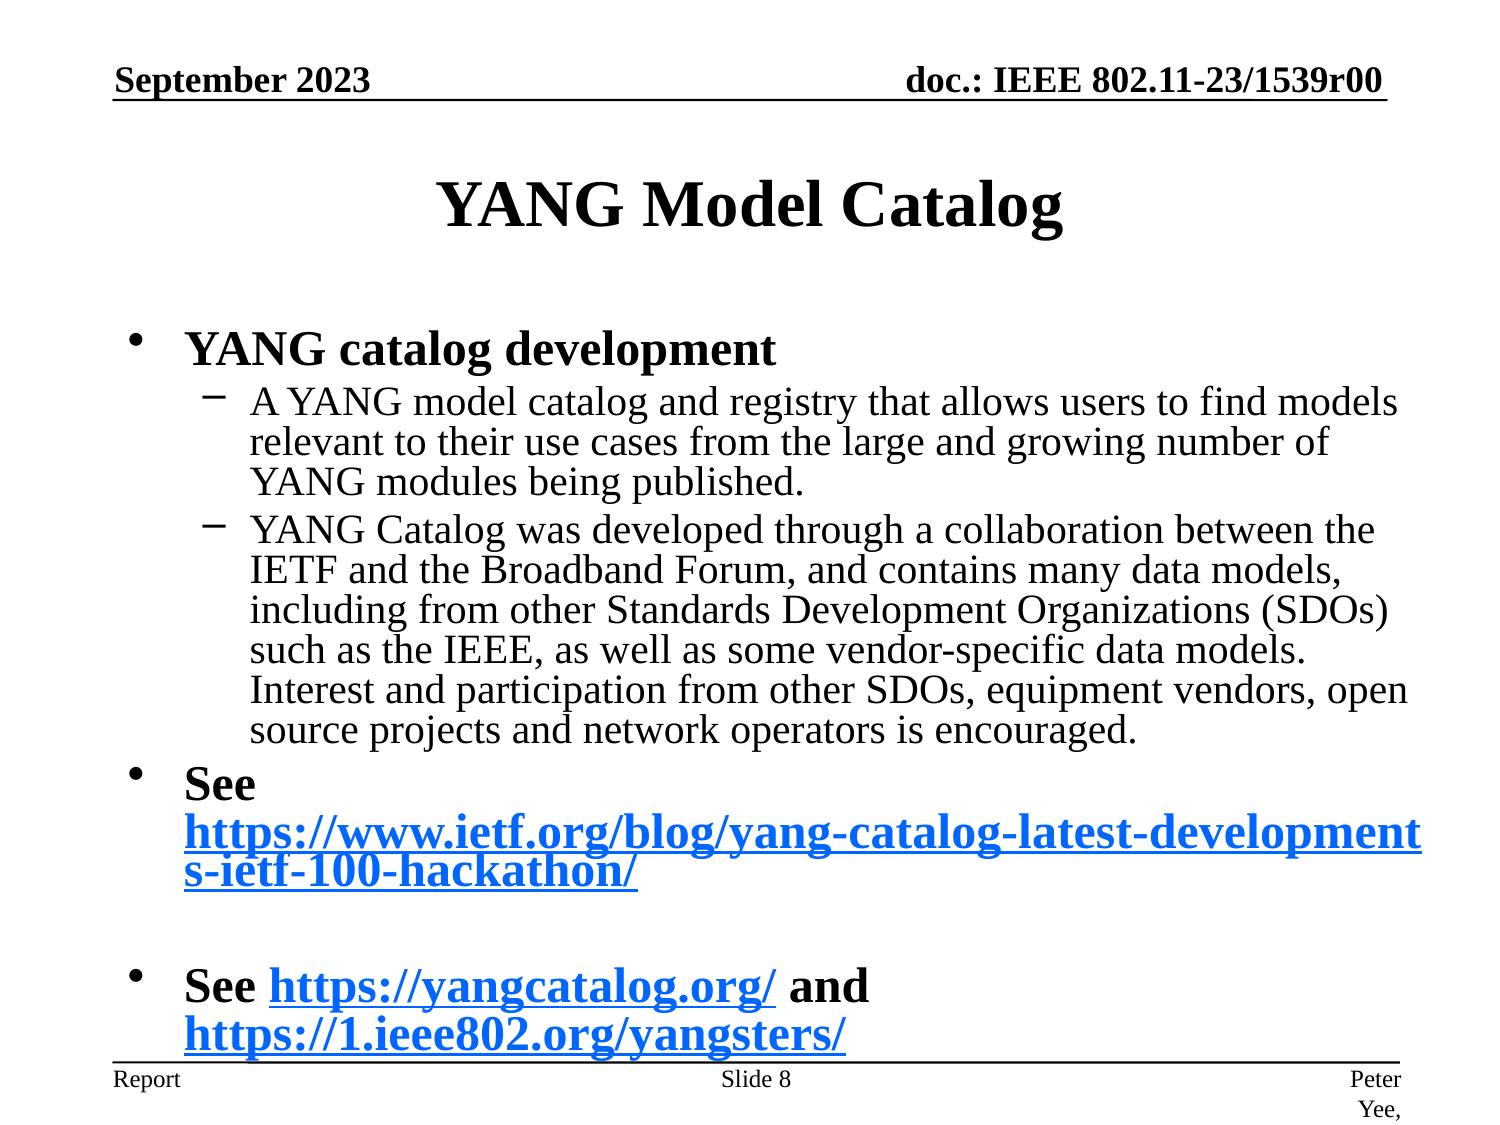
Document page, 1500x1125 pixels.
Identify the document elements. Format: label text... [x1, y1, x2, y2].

slide_number Slide 8 [712, 1062, 800, 1093]
list YANG catalog development A YANG model catalog and registry that allows users to find models relevant to their use cases from the large and growing number of YANG modules being published. YANG Catalog was developed through a collaboration between the IETF and the Broadband Forum, and contains many data models, including from other Standards Development Organizations (SDOs) such as the IEEE, as well as some vendor-specific data models. Interest and participation from other SDOs, equipment vendors, open source projects and network operators is encouraged. See https://www.ietf.org/blog/yang-catalog-latest-developments-ietf-100-hackathon/ See https://yangcatalog.org/ and https://1.ieee802.org/yangsters/ [112, 287, 1438, 1050]
title YANG Model Catalog [112, 112, 1388, 287]
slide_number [114, 54, 425, 100]
footer Peter Yee, AKAYLA [1325, 1062, 1402, 1093]
